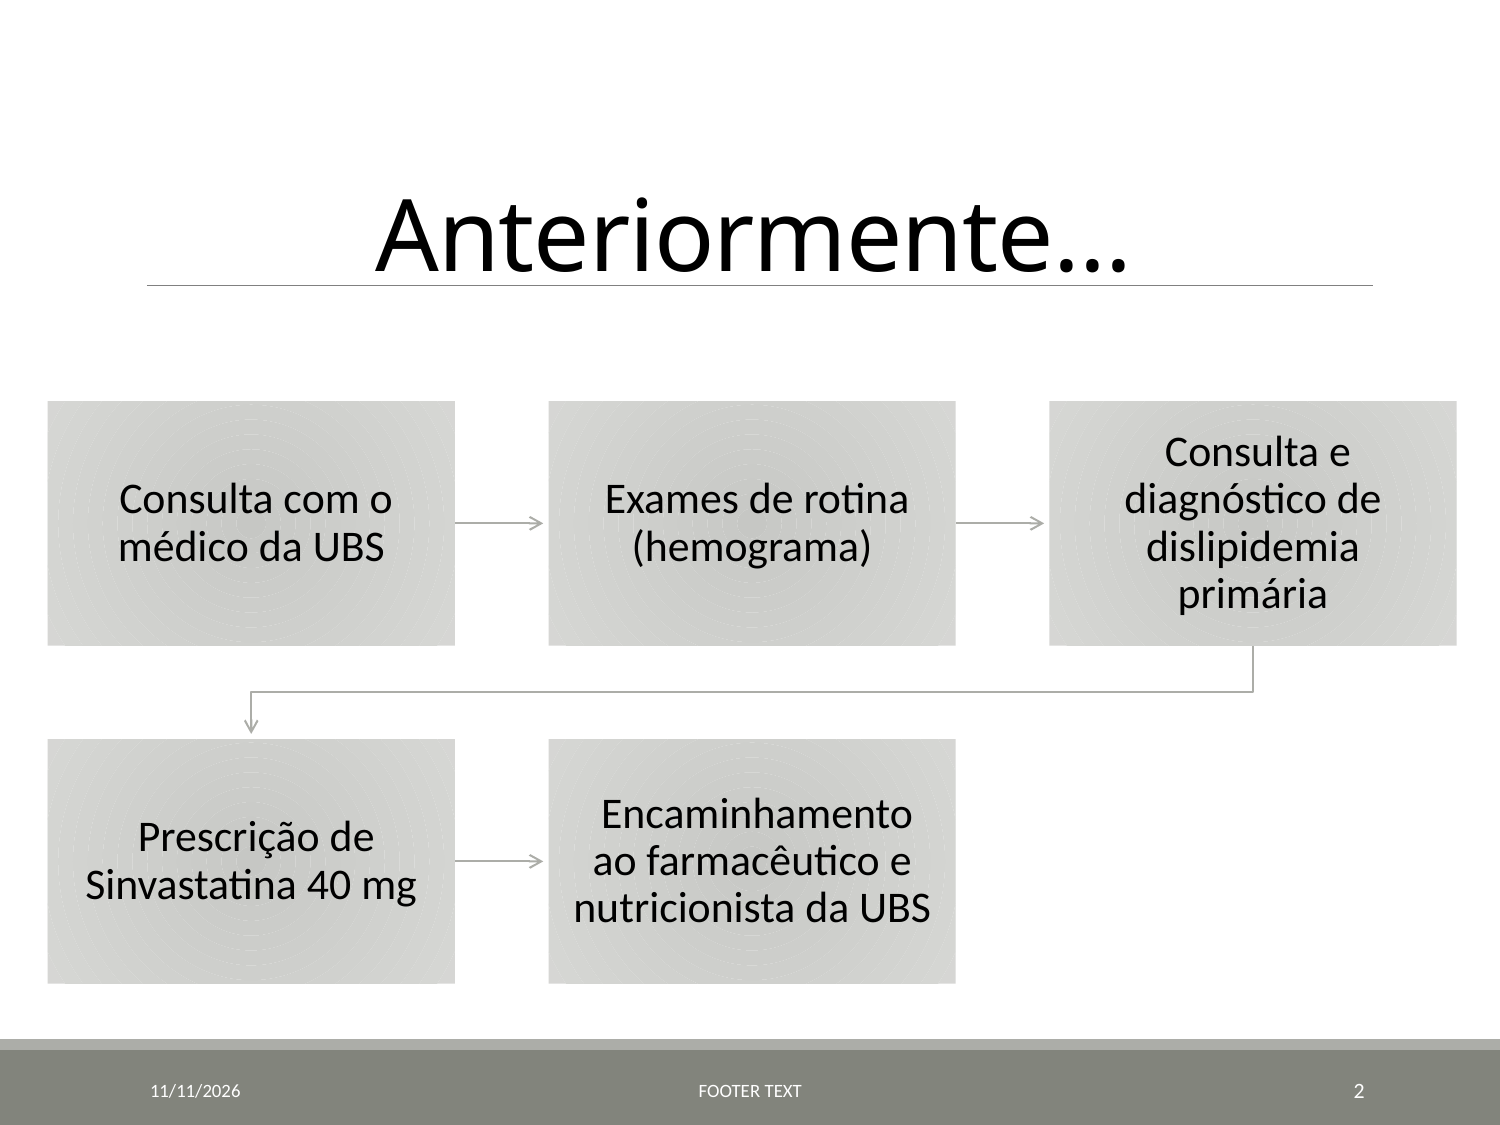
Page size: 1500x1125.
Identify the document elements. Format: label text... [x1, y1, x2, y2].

title Anteriormente... [135, 164, 1373, 313]
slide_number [135, 1071, 440, 1120]
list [46, 321, 1459, 1064]
footer Footer Text [453, 1071, 1047, 1120]
slide_number 2 [1218, 1071, 1380, 1120]
